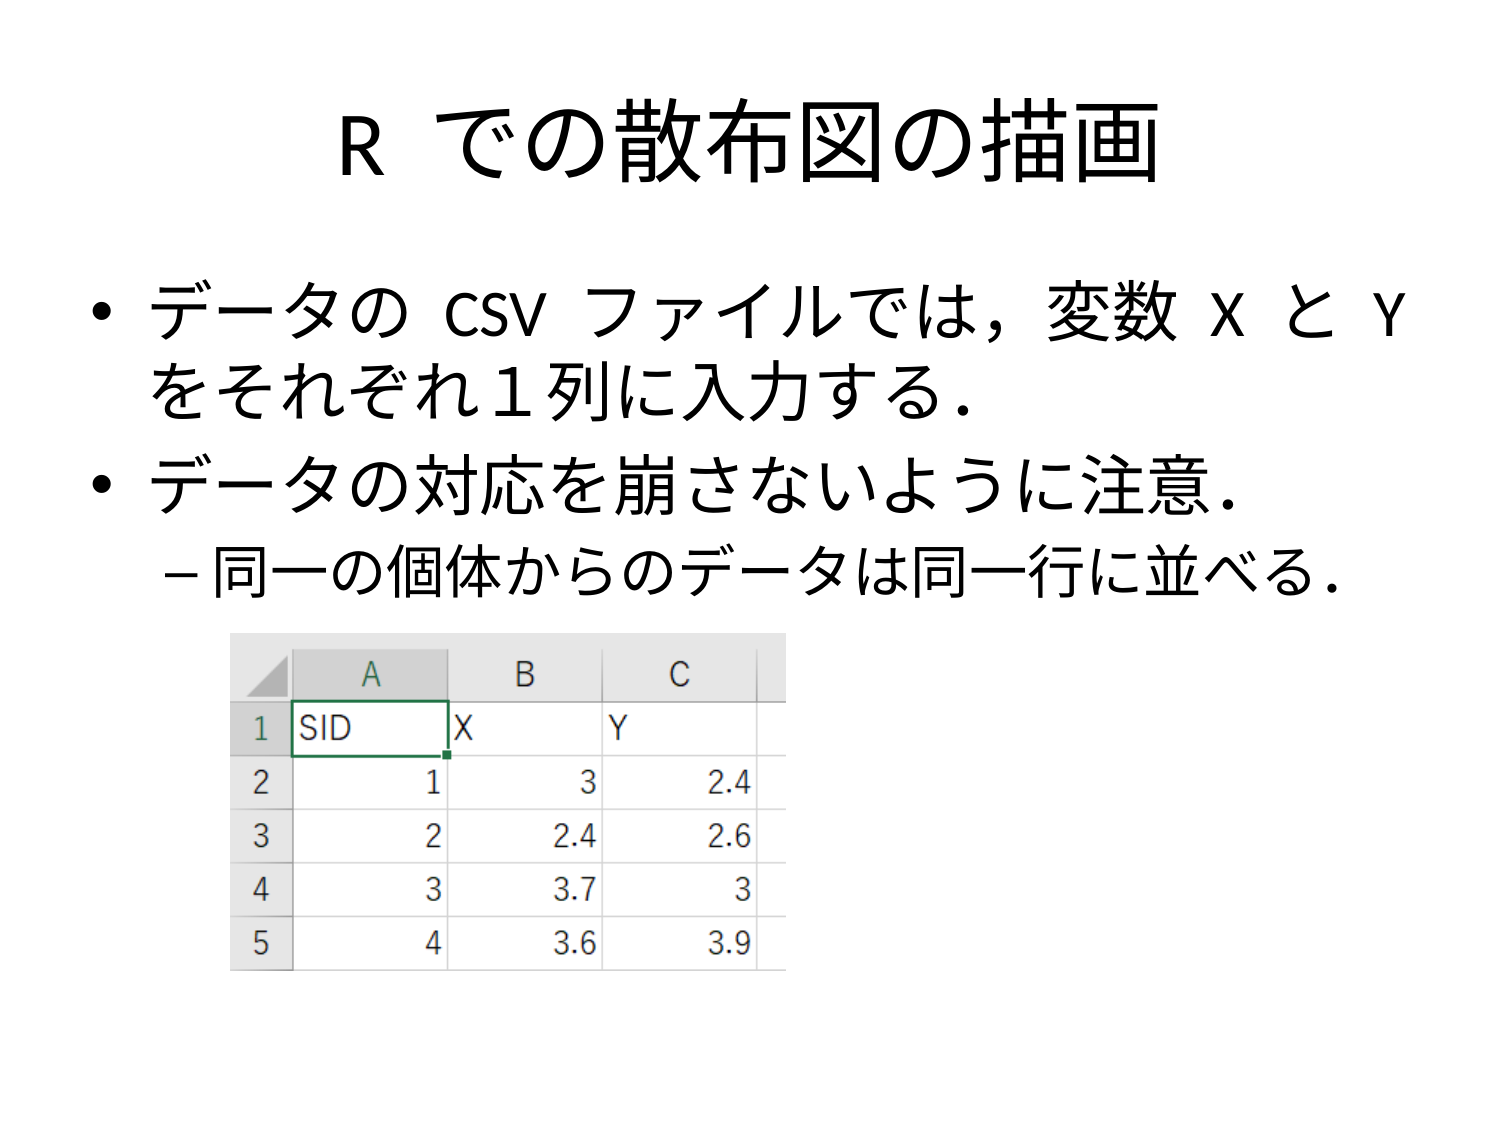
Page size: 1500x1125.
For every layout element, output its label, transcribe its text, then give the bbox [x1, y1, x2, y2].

picture [229, 633, 786, 971]
title R での散布図の描画 [75, 45, 1425, 233]
list データの CSV ファイルでは，変数 X と Y をそれぞれ１列に入力する． データの対応を崩さないように注意． 同一の個体からのデータは同一行に並べる． [75, 262, 1425, 1005]
